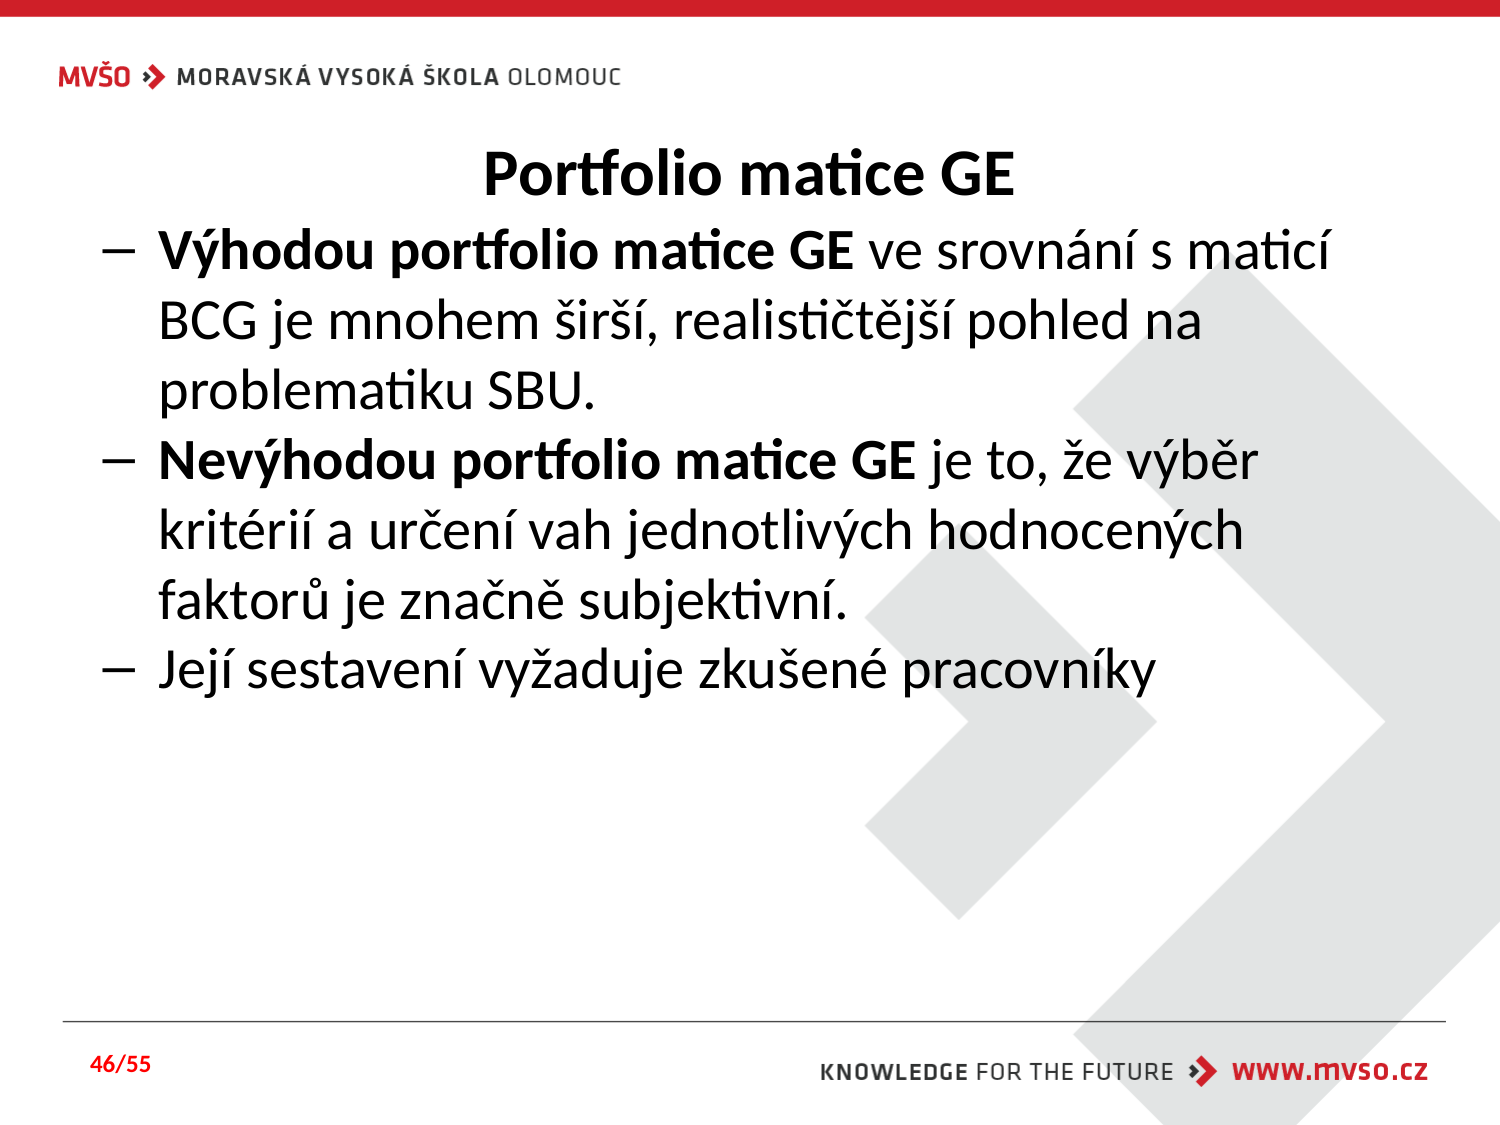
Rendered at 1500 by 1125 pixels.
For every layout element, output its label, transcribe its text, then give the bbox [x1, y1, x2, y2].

picture [0, 0, 1500, 1125]
title Portfolio matice GE [75, 75, 1425, 204]
list Výhodou portfolio matice GE ve srovnání s maticí BCG je mnohem širší, realističtější pohled na problematiku SBU. Nevýhodou portfolio matice GE je to, že výběr kritérií a určení vah jednotlivých hodnocených faktorů je značně subjektivní. Její sestavení vyžaduje zkušené pracovníky [75, 204, 1425, 1026]
text_box 46/55 [74, 1040, 213, 1085]
